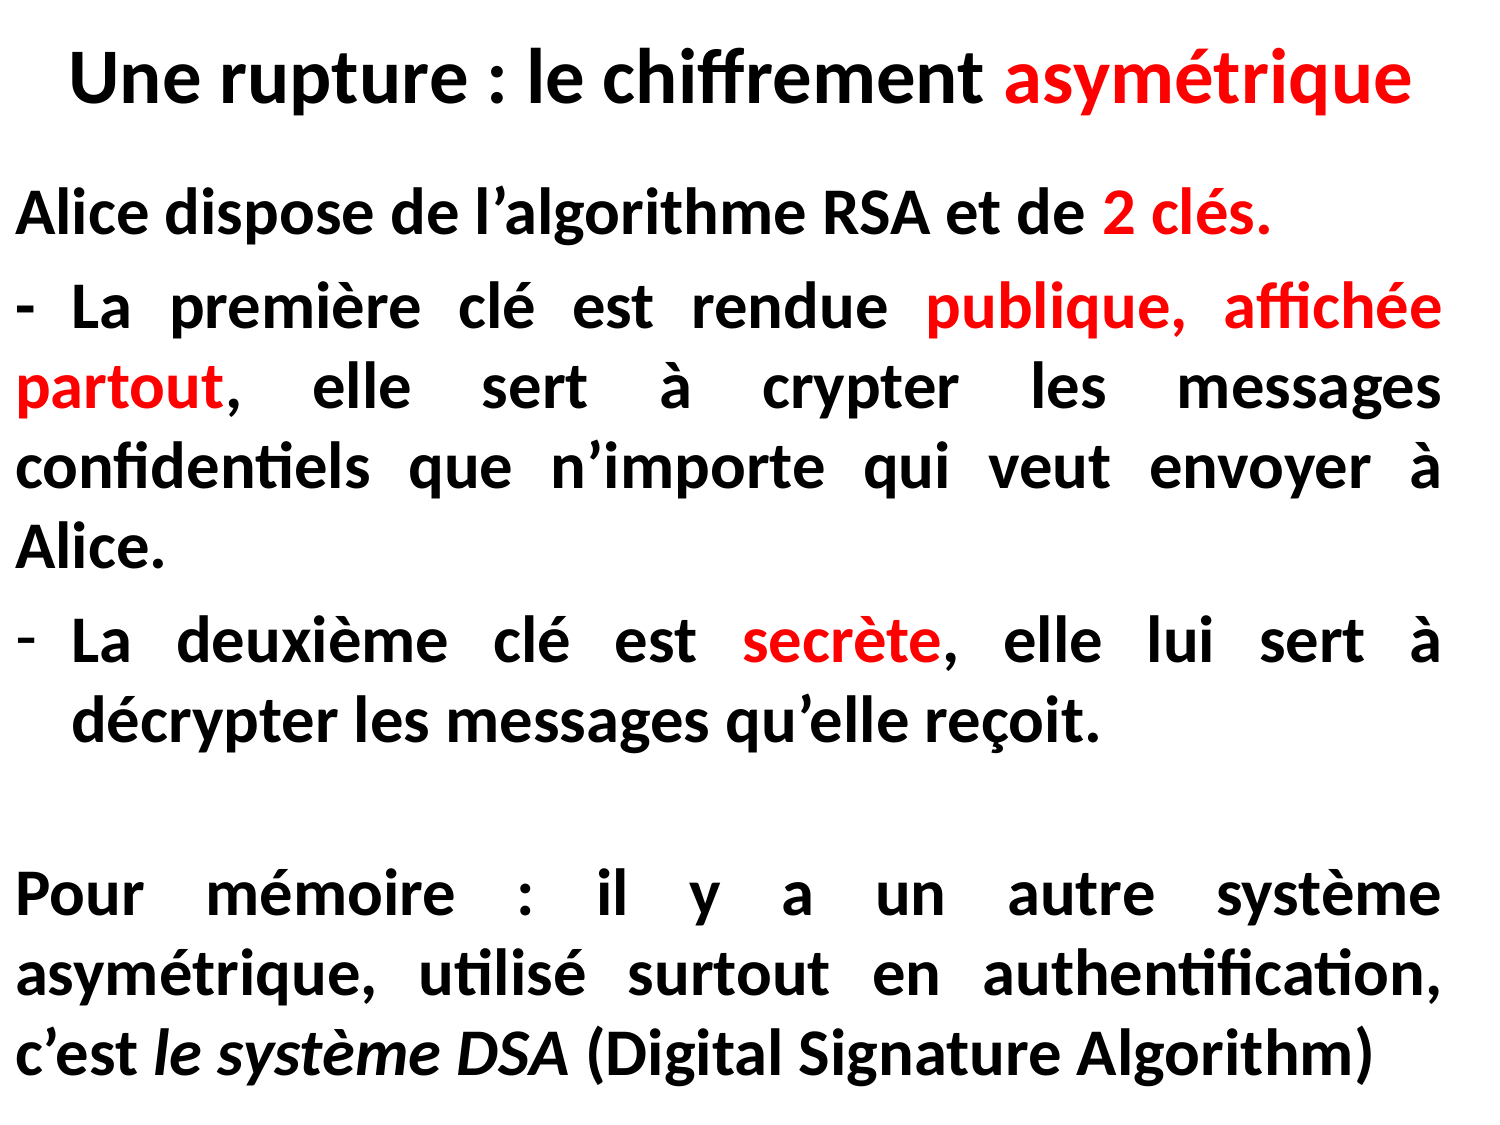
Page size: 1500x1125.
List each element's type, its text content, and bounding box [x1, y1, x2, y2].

title Une rupture : le chiffrement asymétrique [0, 7, 1483, 138]
list Alice dispose de l’algorithme RSA et de 2 clés. - La première clé est rendue publique, affichée partout, elle sert à crypter les messages confidentiels que n’importe qui veut envoyer à Alice. La deuxième clé est secrète, elle lui sert à décrypter les messages qu’elle reçoit. Pour mémoire : il y a un autre système asymétrique, utilisé surtout en authentification, c’est le système DSA (Digital Signature Algorithm) [0, 160, 1459, 1125]
